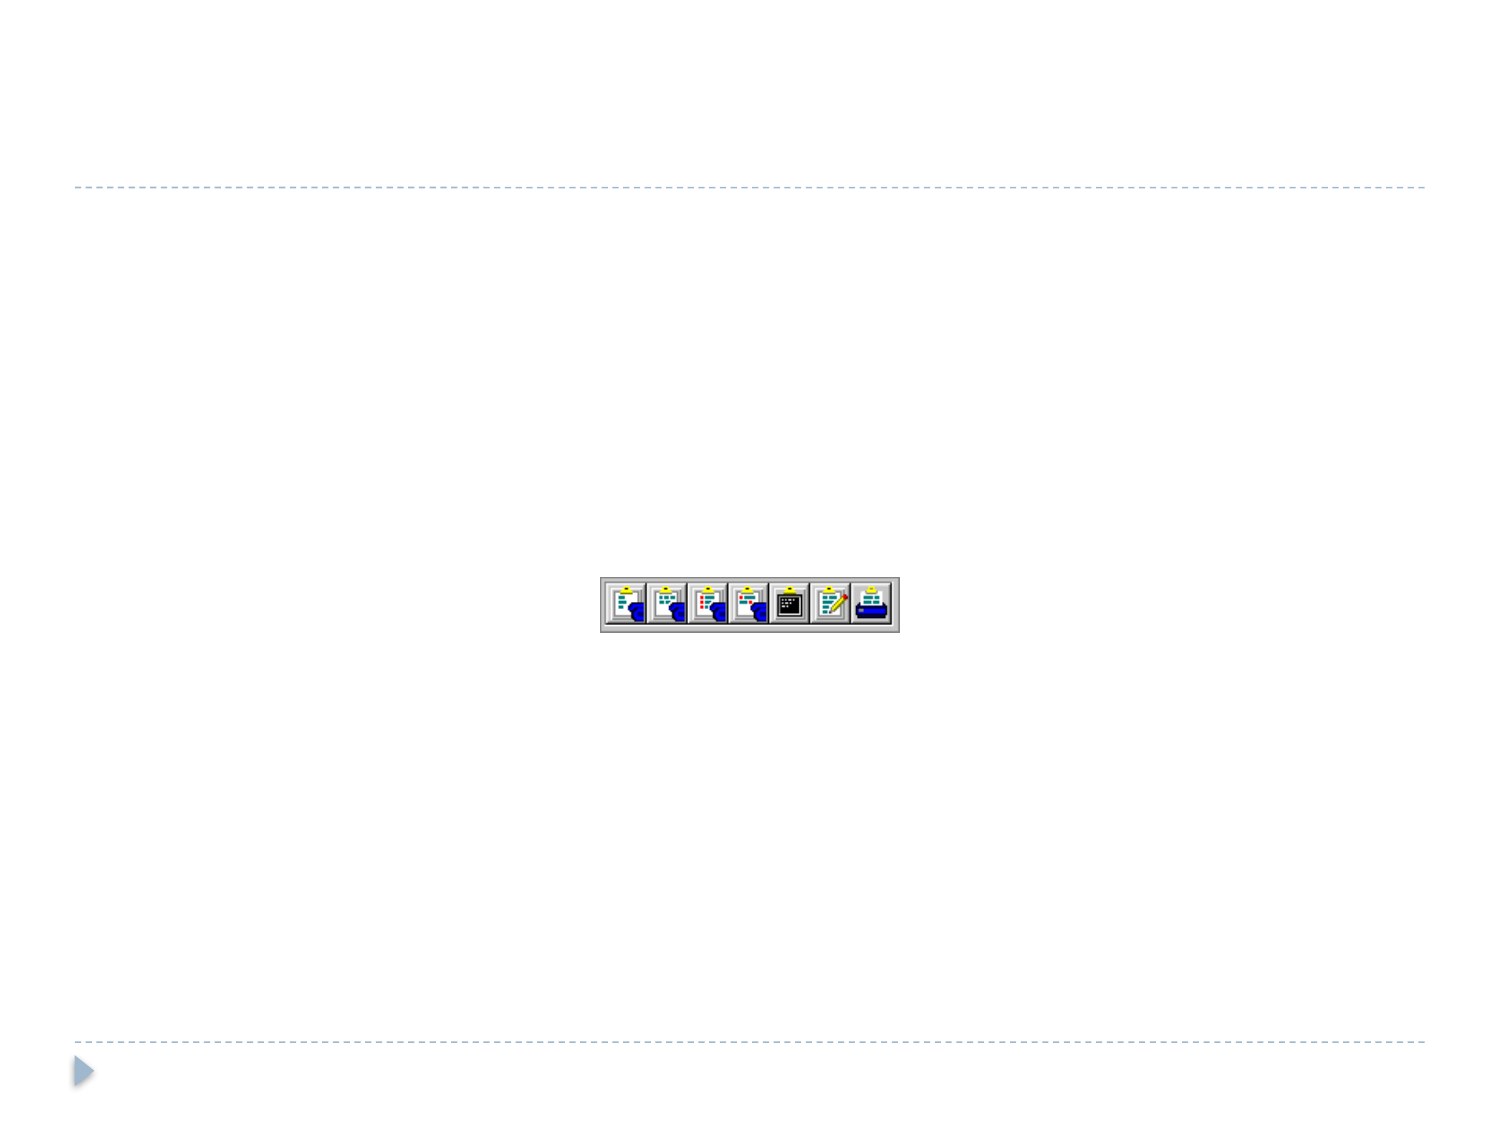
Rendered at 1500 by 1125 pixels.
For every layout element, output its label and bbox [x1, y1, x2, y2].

list [600, 577, 900, 633]
